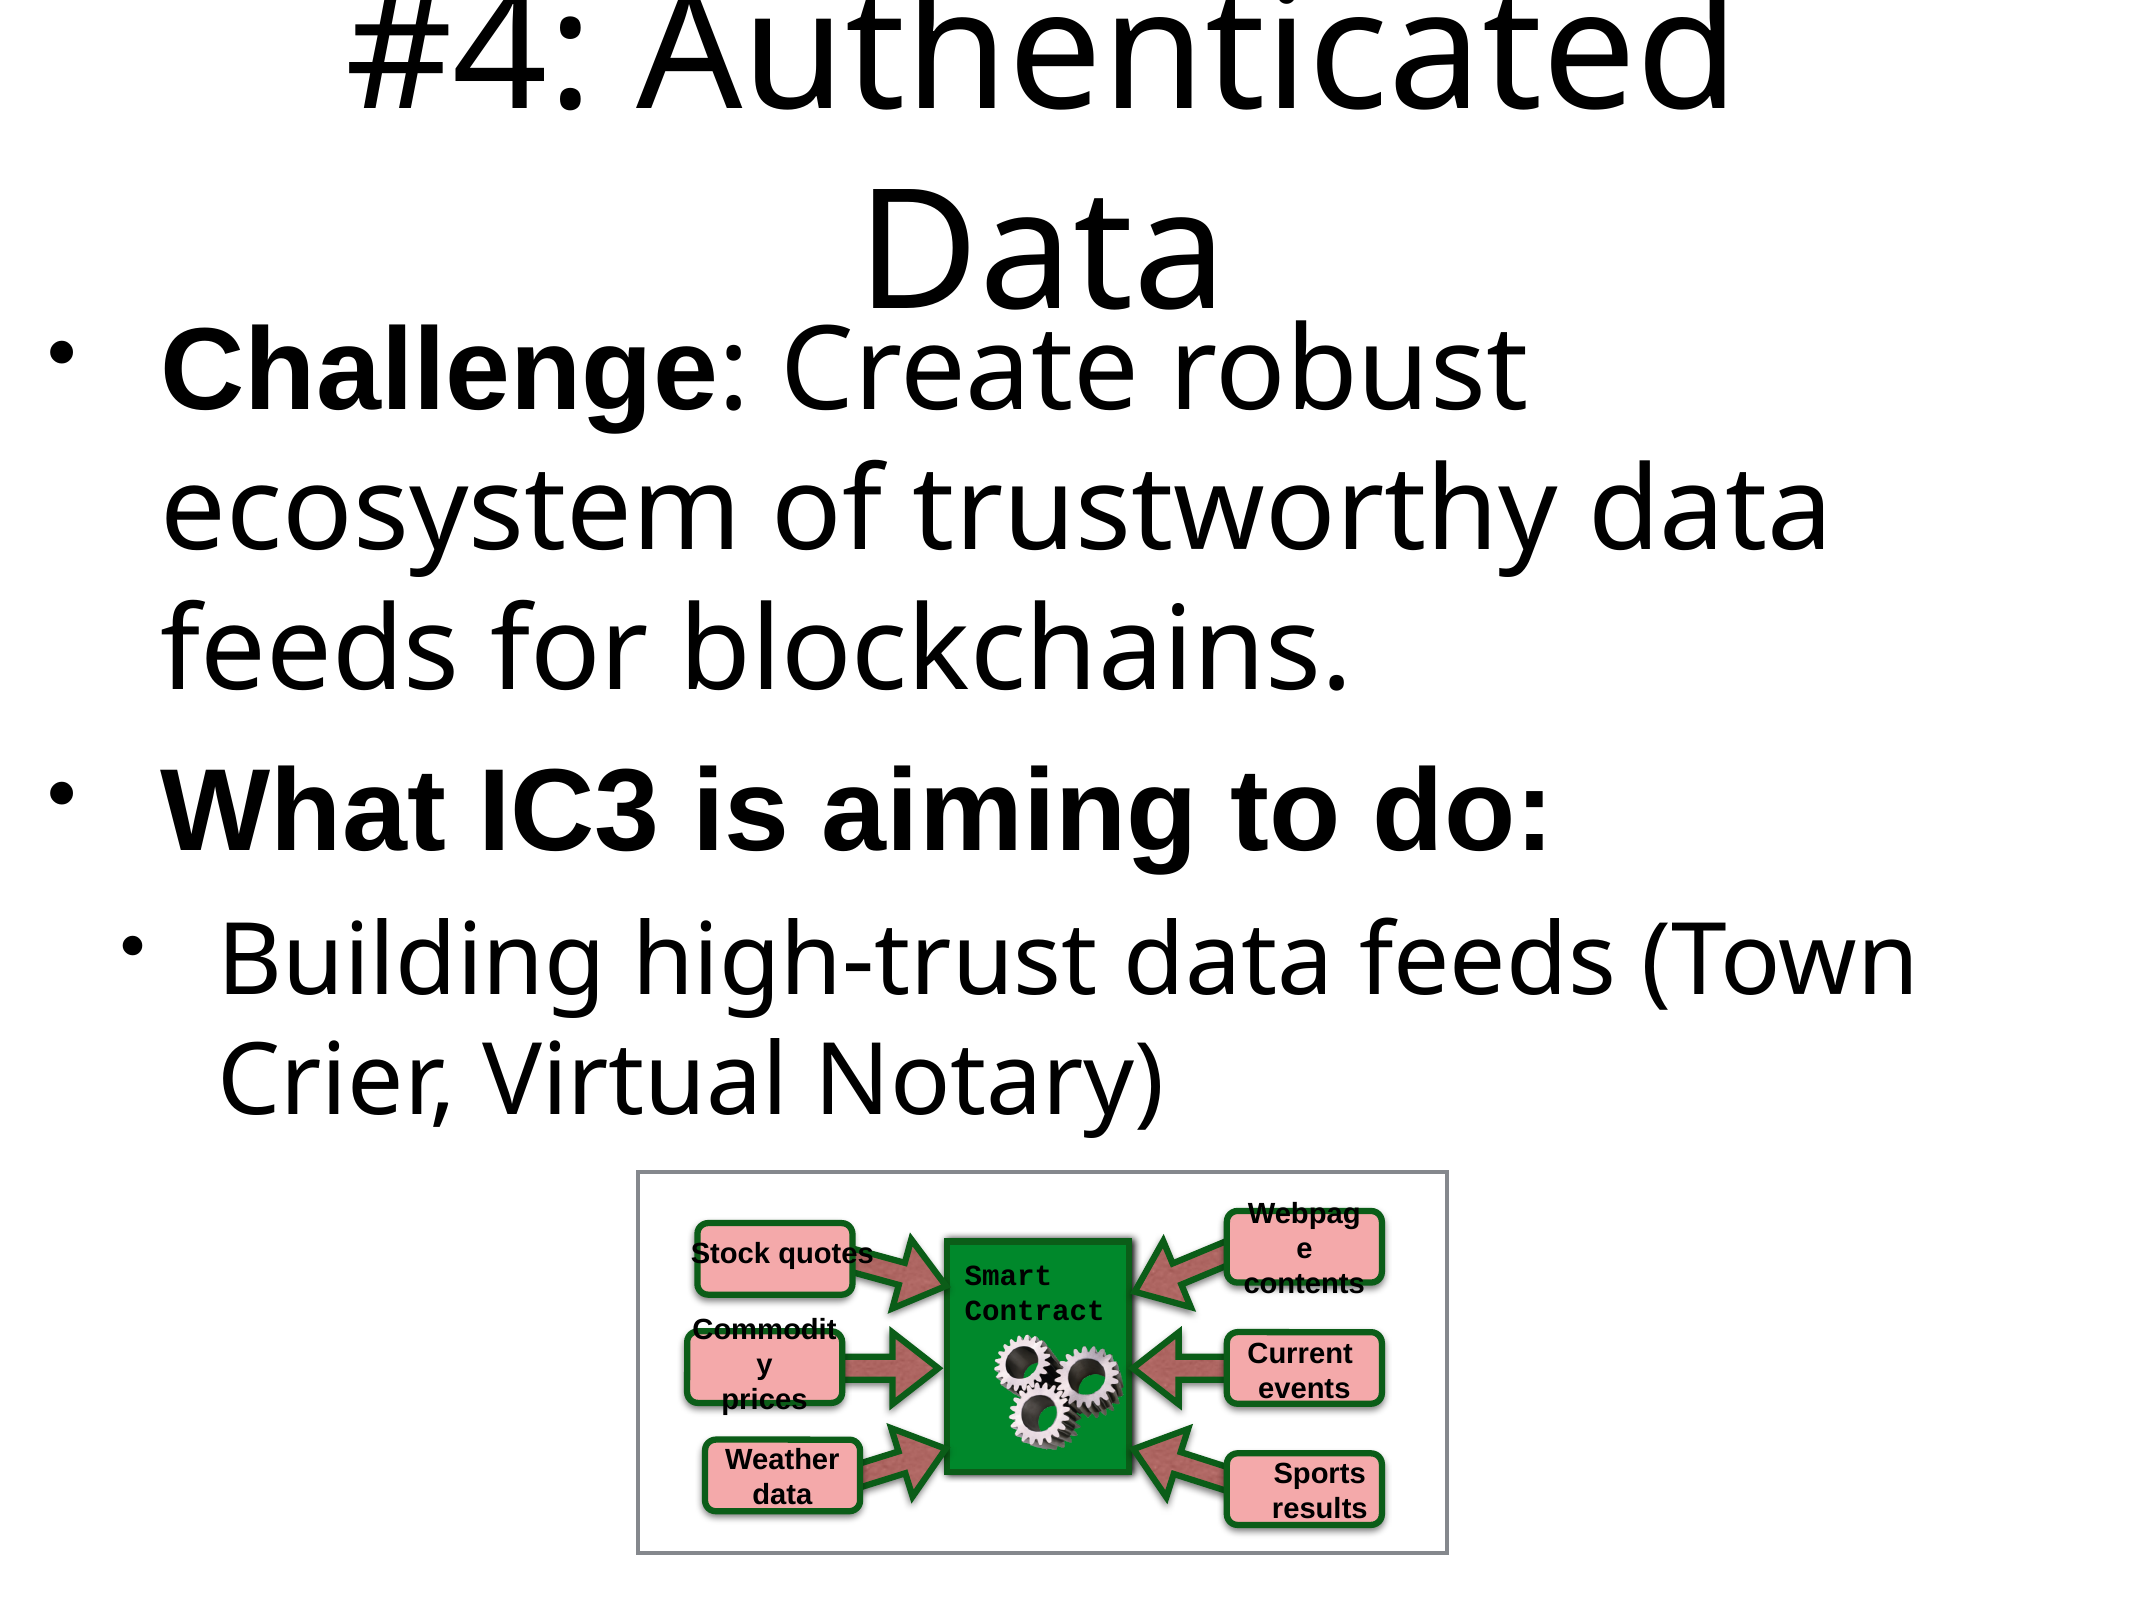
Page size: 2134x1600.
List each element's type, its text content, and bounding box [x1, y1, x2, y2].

list Challenge: Create robust ecosystem of trustworthy data feeds for blockchains. What IC3 is aiming to do: Building high-trust data feeds (Town Crier, Virtual Notary) [38, 283, 2095, 1317]
title #4: Authenticated Data [131, 0, 1954, 283]
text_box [637, 1171, 1447, 1554]
